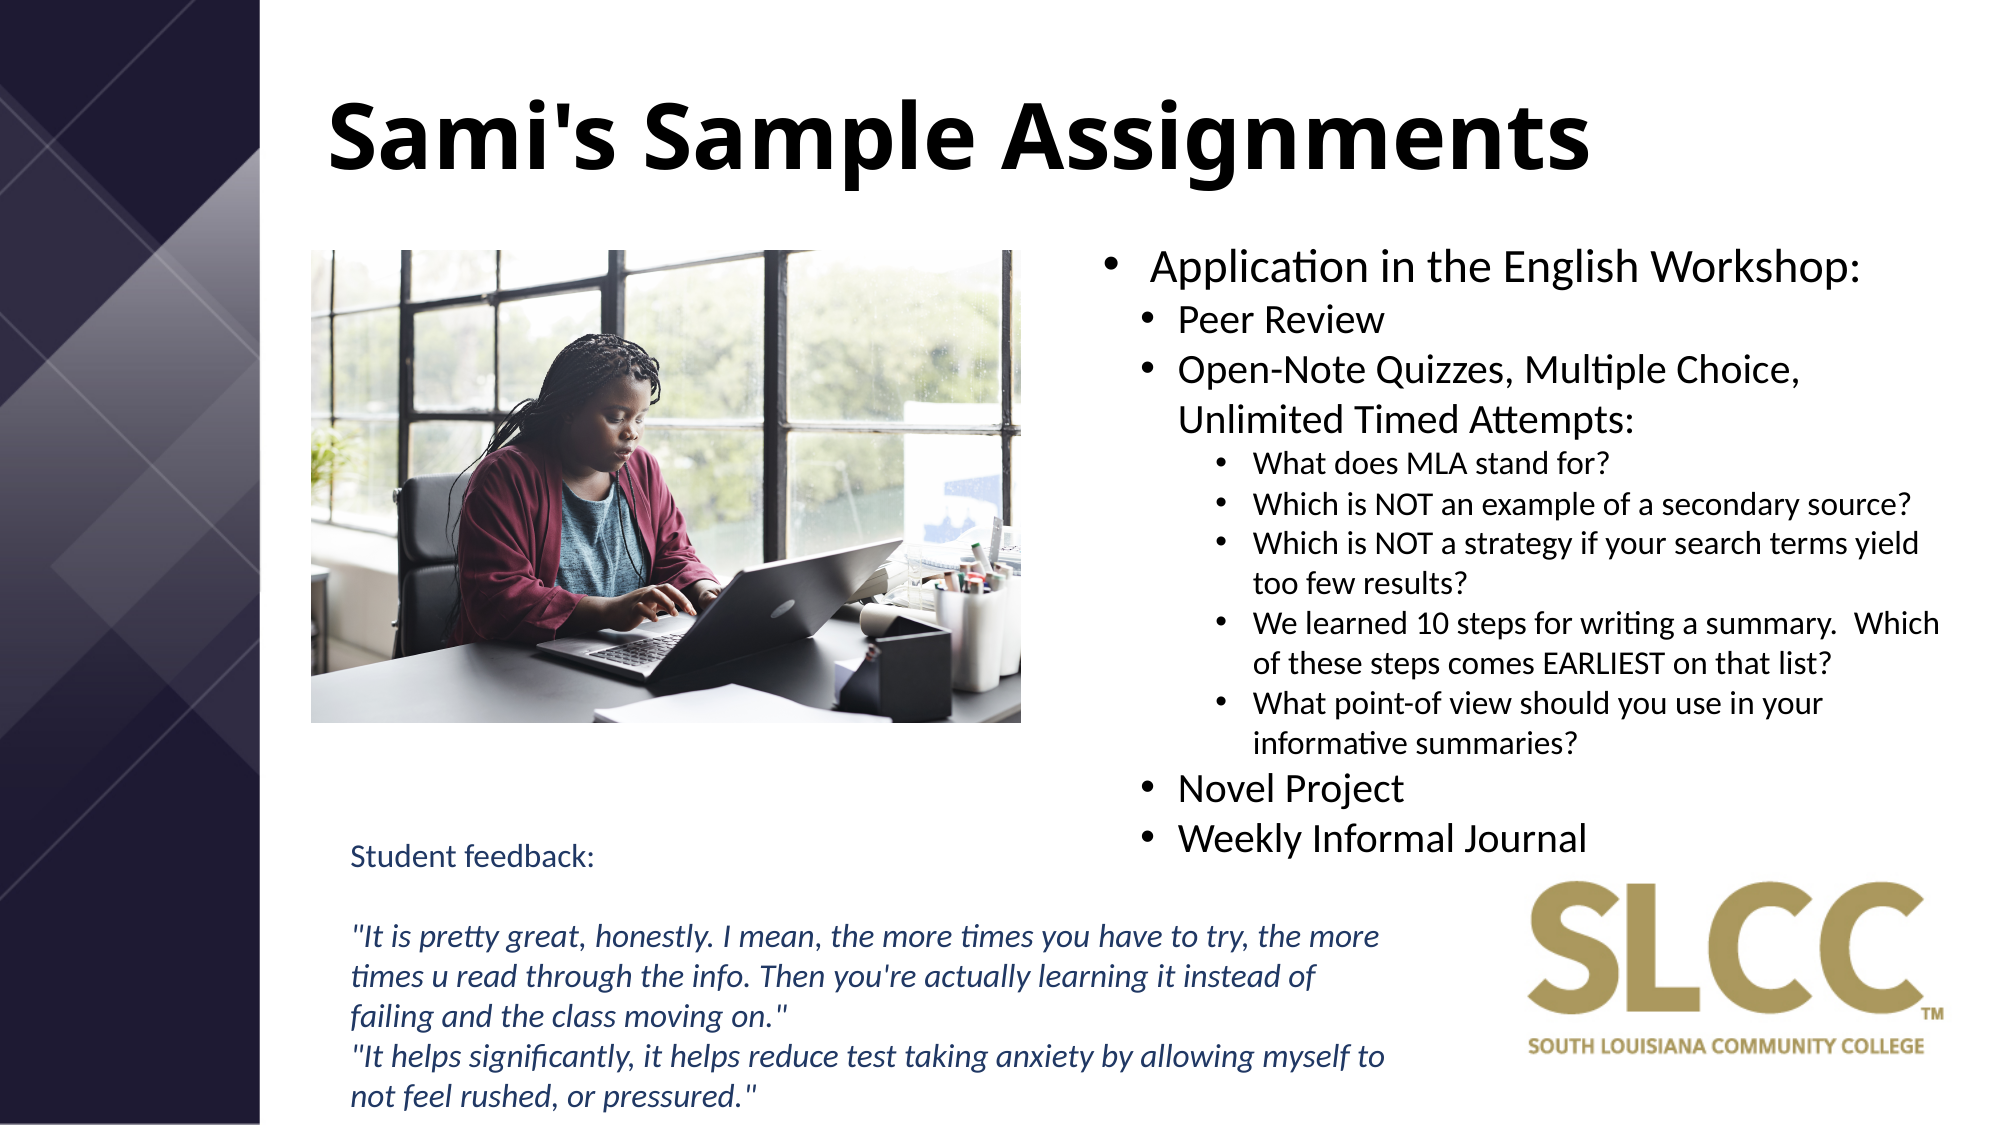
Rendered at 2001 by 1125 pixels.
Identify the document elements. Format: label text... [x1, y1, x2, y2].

picture [1413, 0, 2001, 1125]
text_box Application in the English Workshop: Peer Review Open-Note Quizzes, Multiple Choice, Unlimited Timed Attempts: What does MLA stand for? Which is NOT an example of a secondary source? Which is NOT a strategy if your search terms yield too few results? We learned 10 steps for writing a summary. Which of these steps comes EARLIEST on that list? What point-of view should you use in your informative summaries? Novel Project Weekly Informal Journal [1087, 226, 1957, 909]
text_box Student feedback: "It is pretty great, honestly. I mean, the more times you have to try, the more times u read through the info. Then you're actually learning it instead of failing and the class moving on." "It helps significantly, it helps reduce test taking anxiety by allowing myself to not feel rushed, or pressured." [335, 826, 1413, 1125]
picture [0, 0, 1087, 1125]
title Sami's Sample Assignments [312, 0, 1863, 281]
